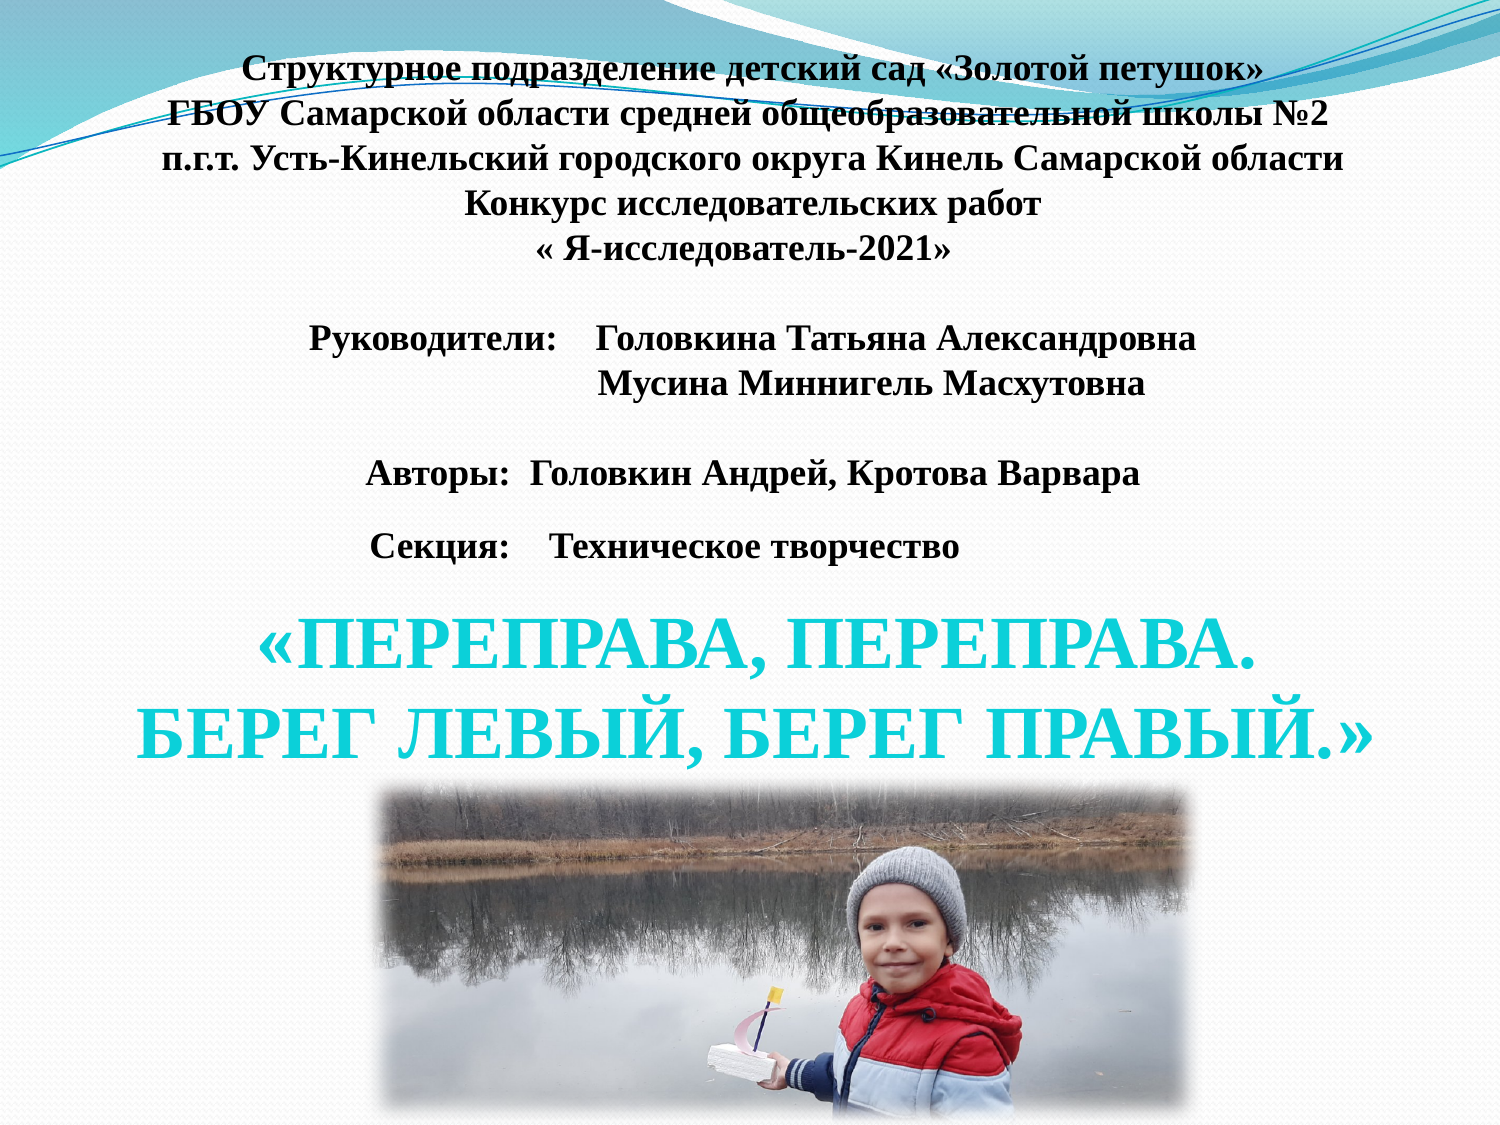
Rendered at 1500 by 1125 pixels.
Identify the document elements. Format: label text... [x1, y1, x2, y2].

text_box «ПЕРЕПРАВА, ПЕРЕПРАВА. БЕРЕГ ЛЕВЫЙ, БЕРЕГ ПРАВЫЙ.» [121, 585, 1392, 781]
text_box Структурное подразделение детский сад «Золотой петушок» ГБОУ Самарской области средней общеобразовательной школы №2 п.г.т. Усть-Кинельский городского округа Кинель Самарской области Конкурс исследовательских работ « Я-исследователь-2021» Руководители: Головкина Татьяна Александровна Мусина Миннигель Масхутовна Авторы: Головкин Андрей, Кротова Варвара [146, 35, 1360, 500]
picture [363, 773, 1202, 1125]
text_box Секция: Техническое творчество [354, 468, 976, 574]
